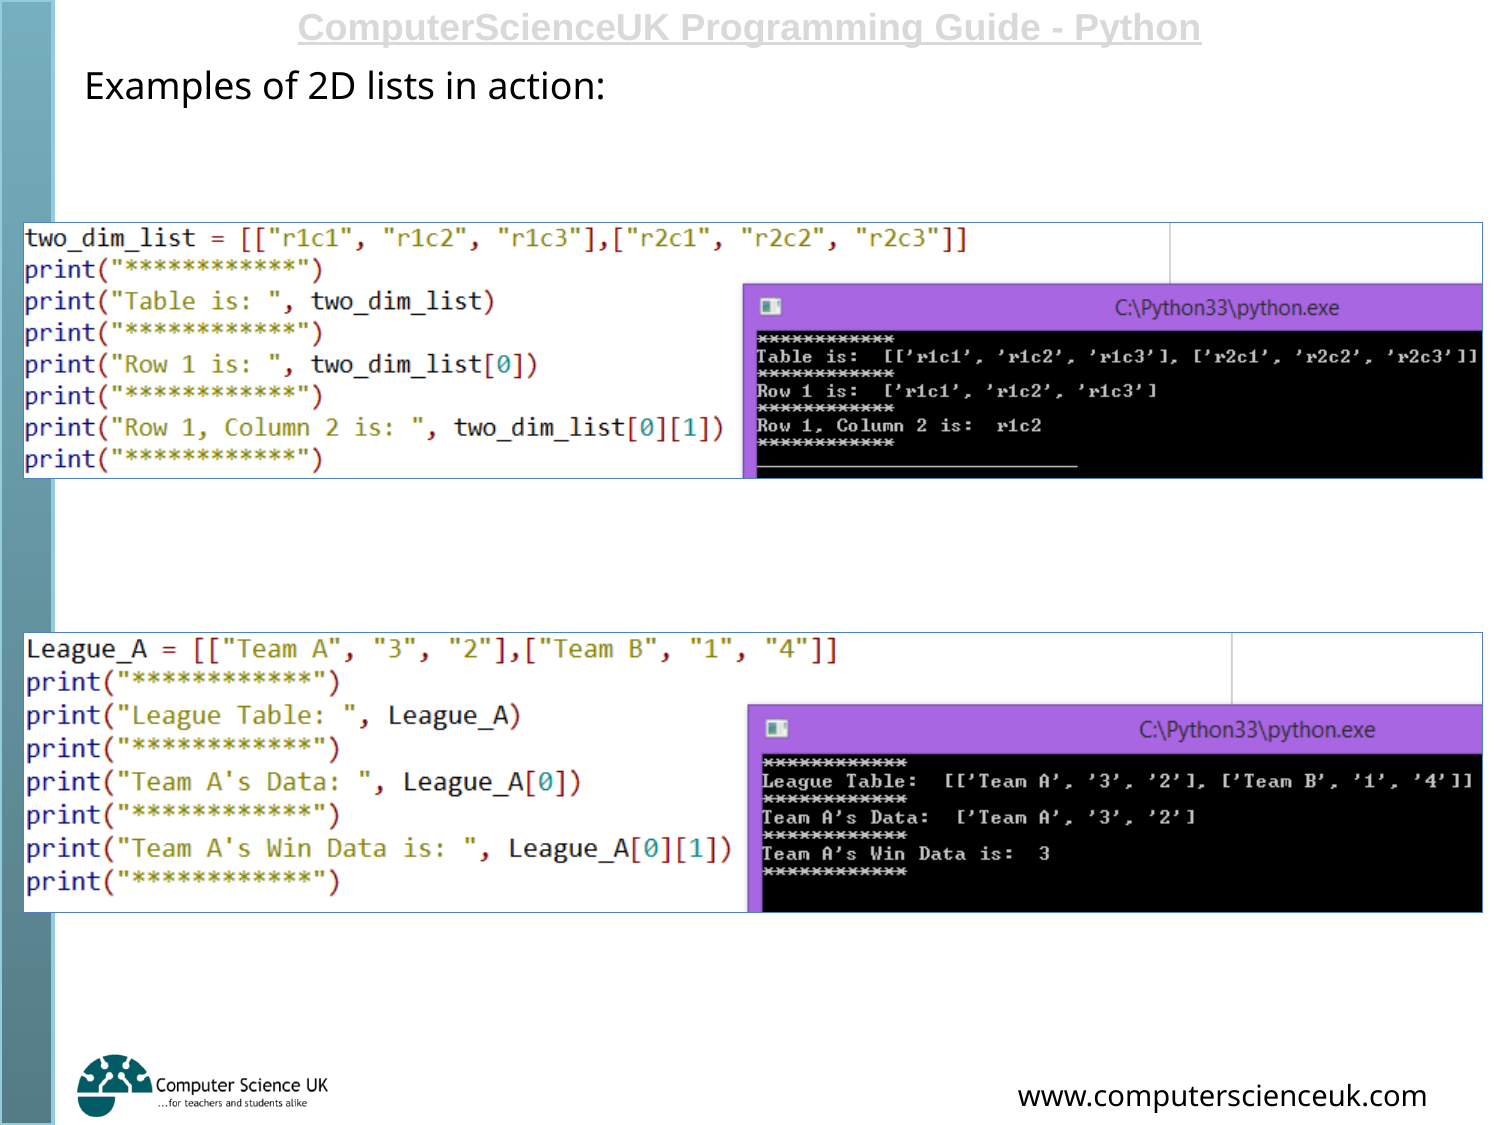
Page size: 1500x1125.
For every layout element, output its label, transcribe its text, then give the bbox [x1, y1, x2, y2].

picture [23, 632, 1483, 913]
text_box Examples of 2D lists in action: [69, 54, 622, 115]
picture [77, 1054, 328, 1117]
picture [23, 222, 1483, 479]
